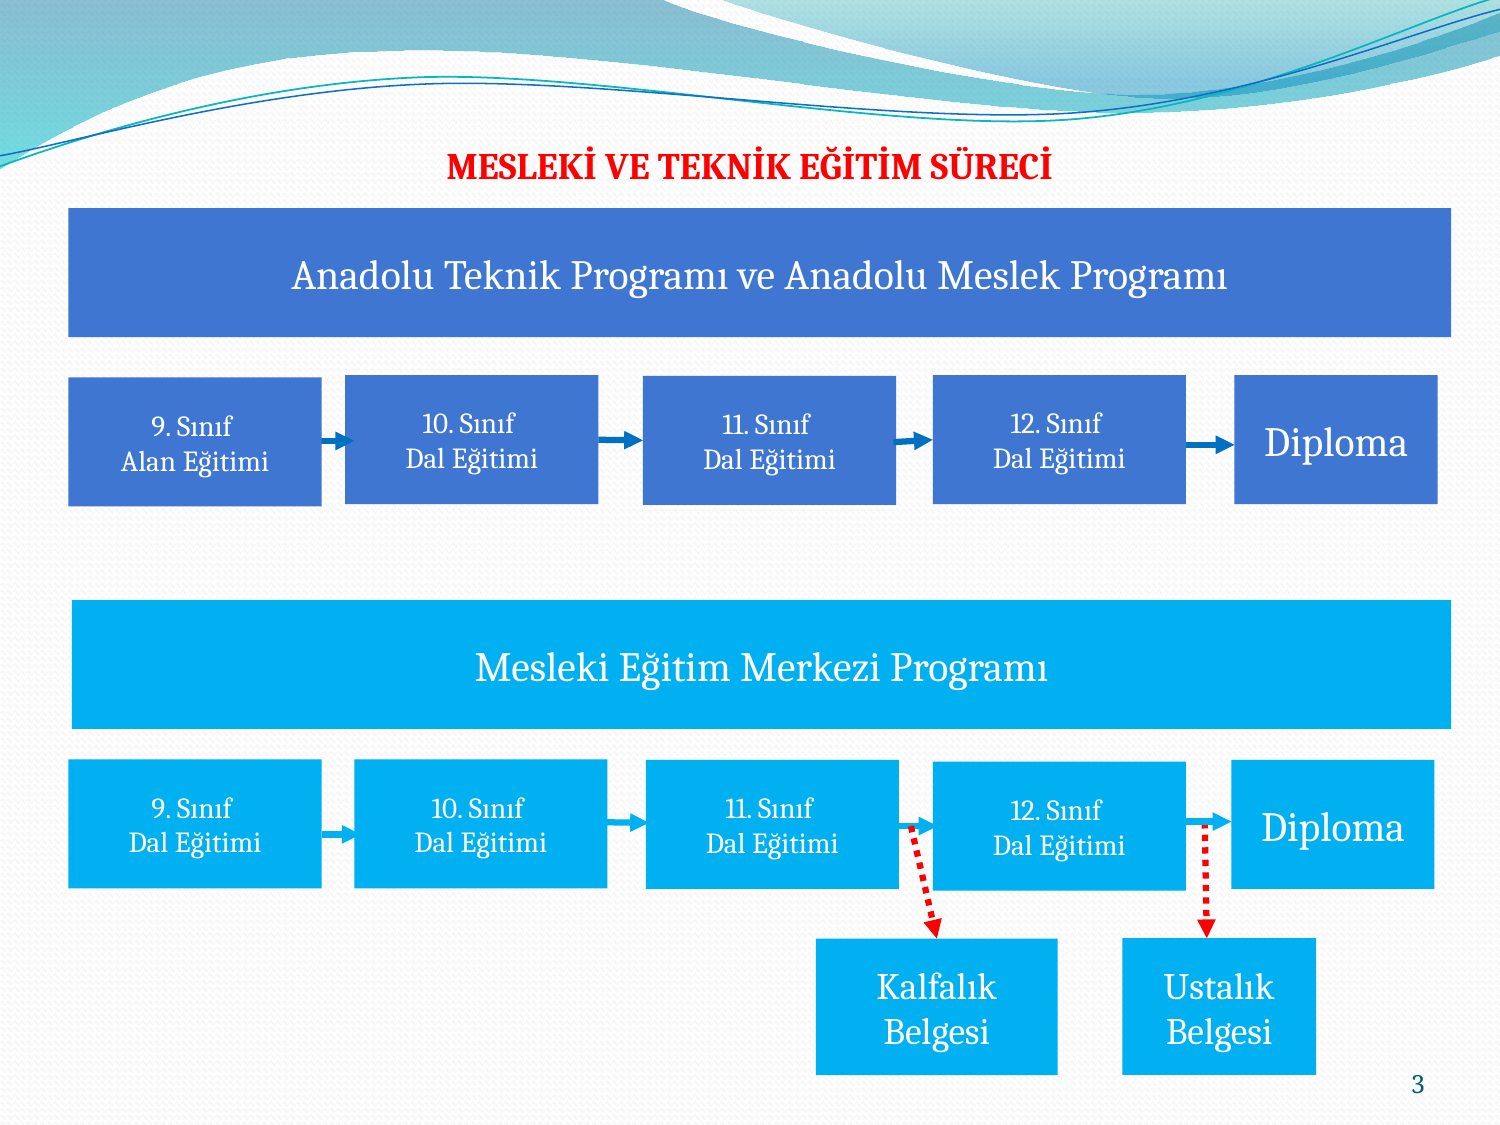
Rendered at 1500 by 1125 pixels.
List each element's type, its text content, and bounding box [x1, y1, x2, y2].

title MESLEKİ VE TEKNİK EĞİTİM SÜRECİ [75, 78, 1425, 188]
slide_number 3 [1299, 1086, 1425, 1103]
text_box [68, 207, 1452, 1076]
